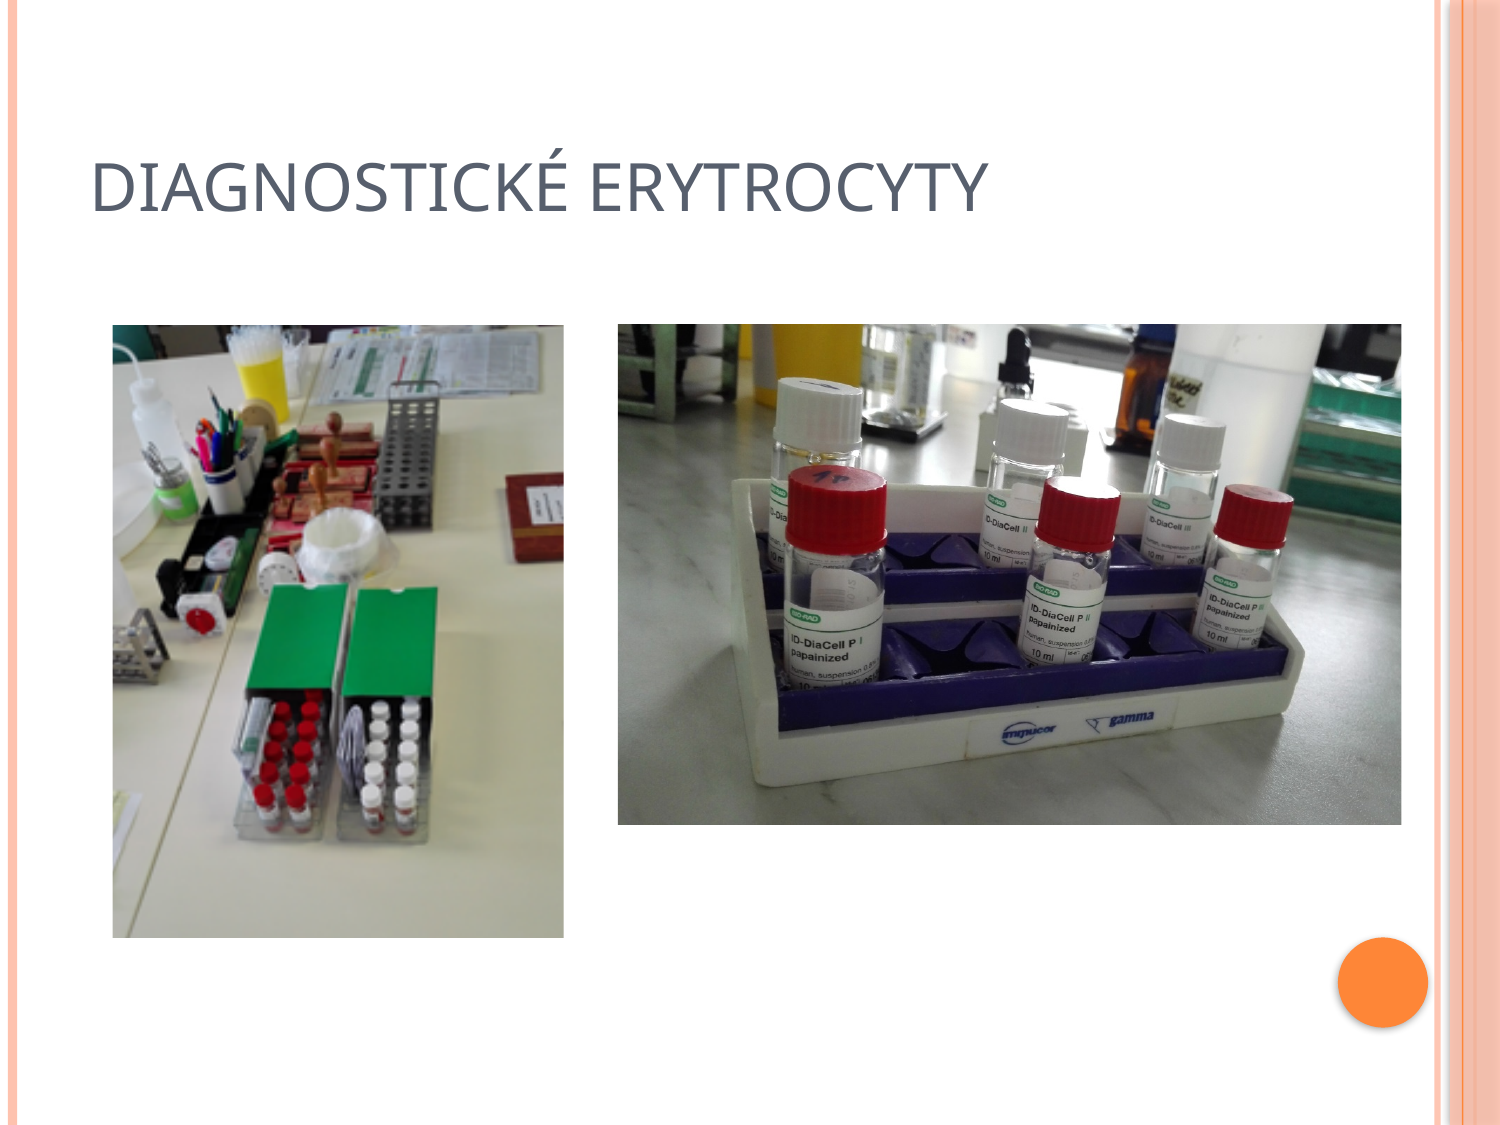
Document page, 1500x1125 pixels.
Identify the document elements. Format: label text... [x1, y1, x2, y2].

title Diagnostické erytrocyty [75, 45, 1300, 233]
picture [617, 324, 1403, 826]
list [111, 324, 565, 938]
